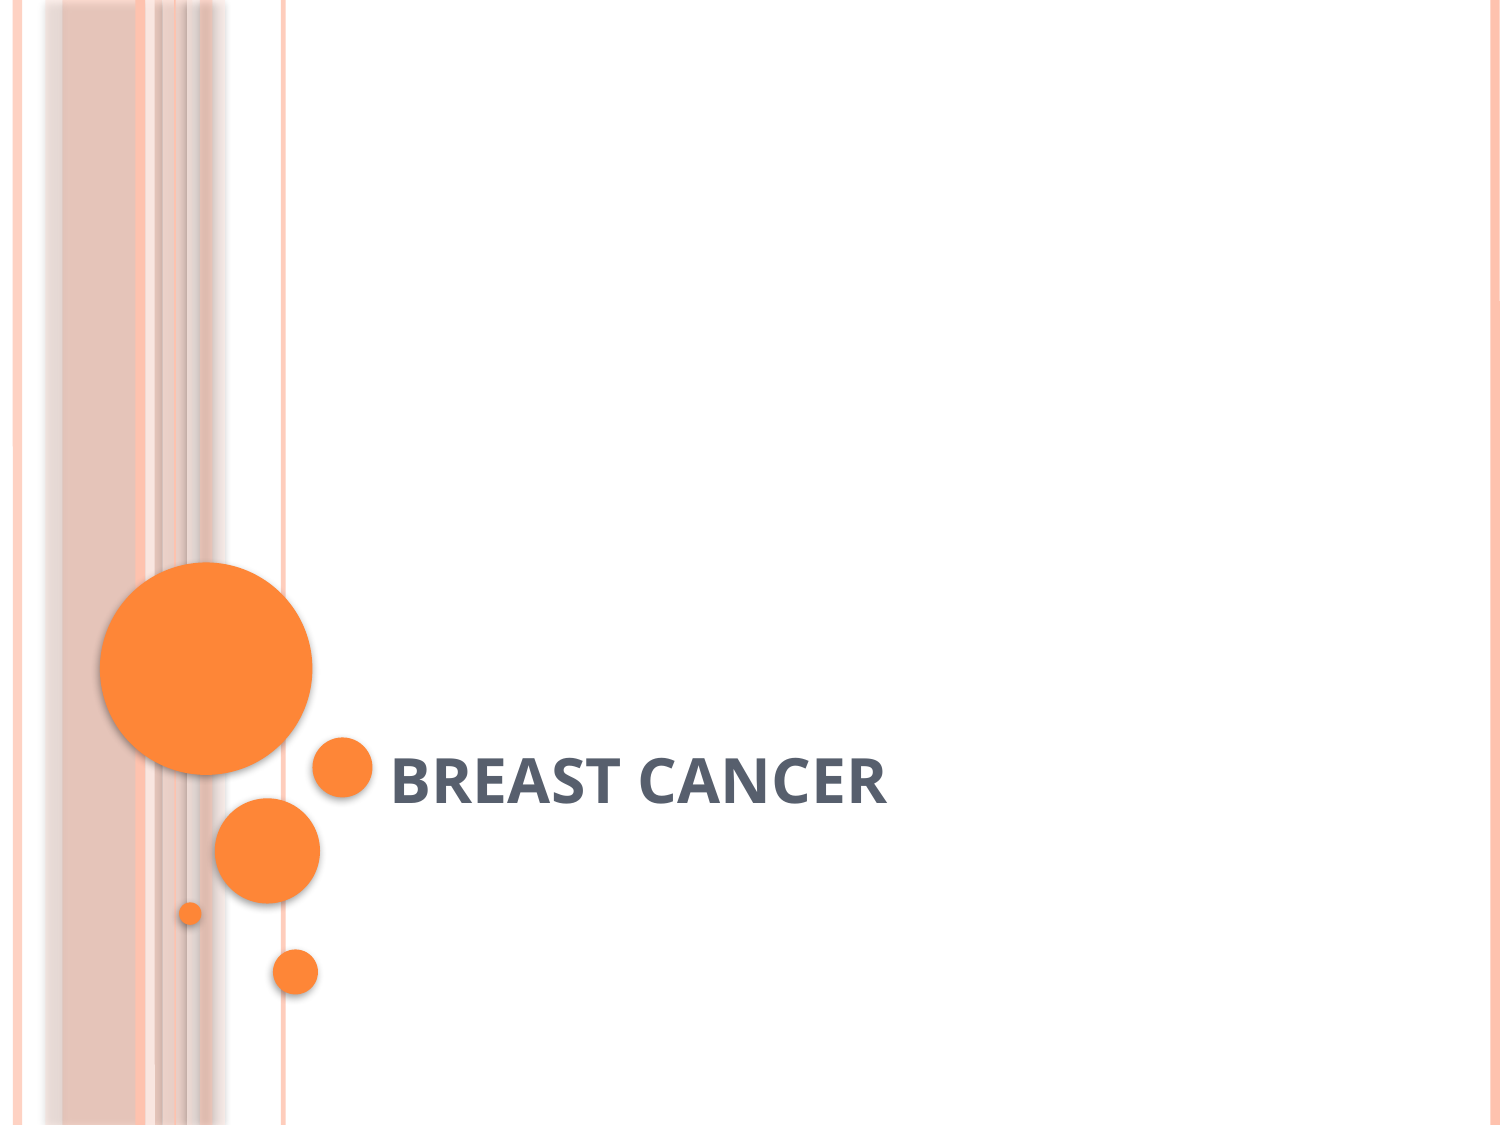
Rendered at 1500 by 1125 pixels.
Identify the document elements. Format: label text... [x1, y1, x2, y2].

title Breast Cancer [375, 512, 1388, 824]
